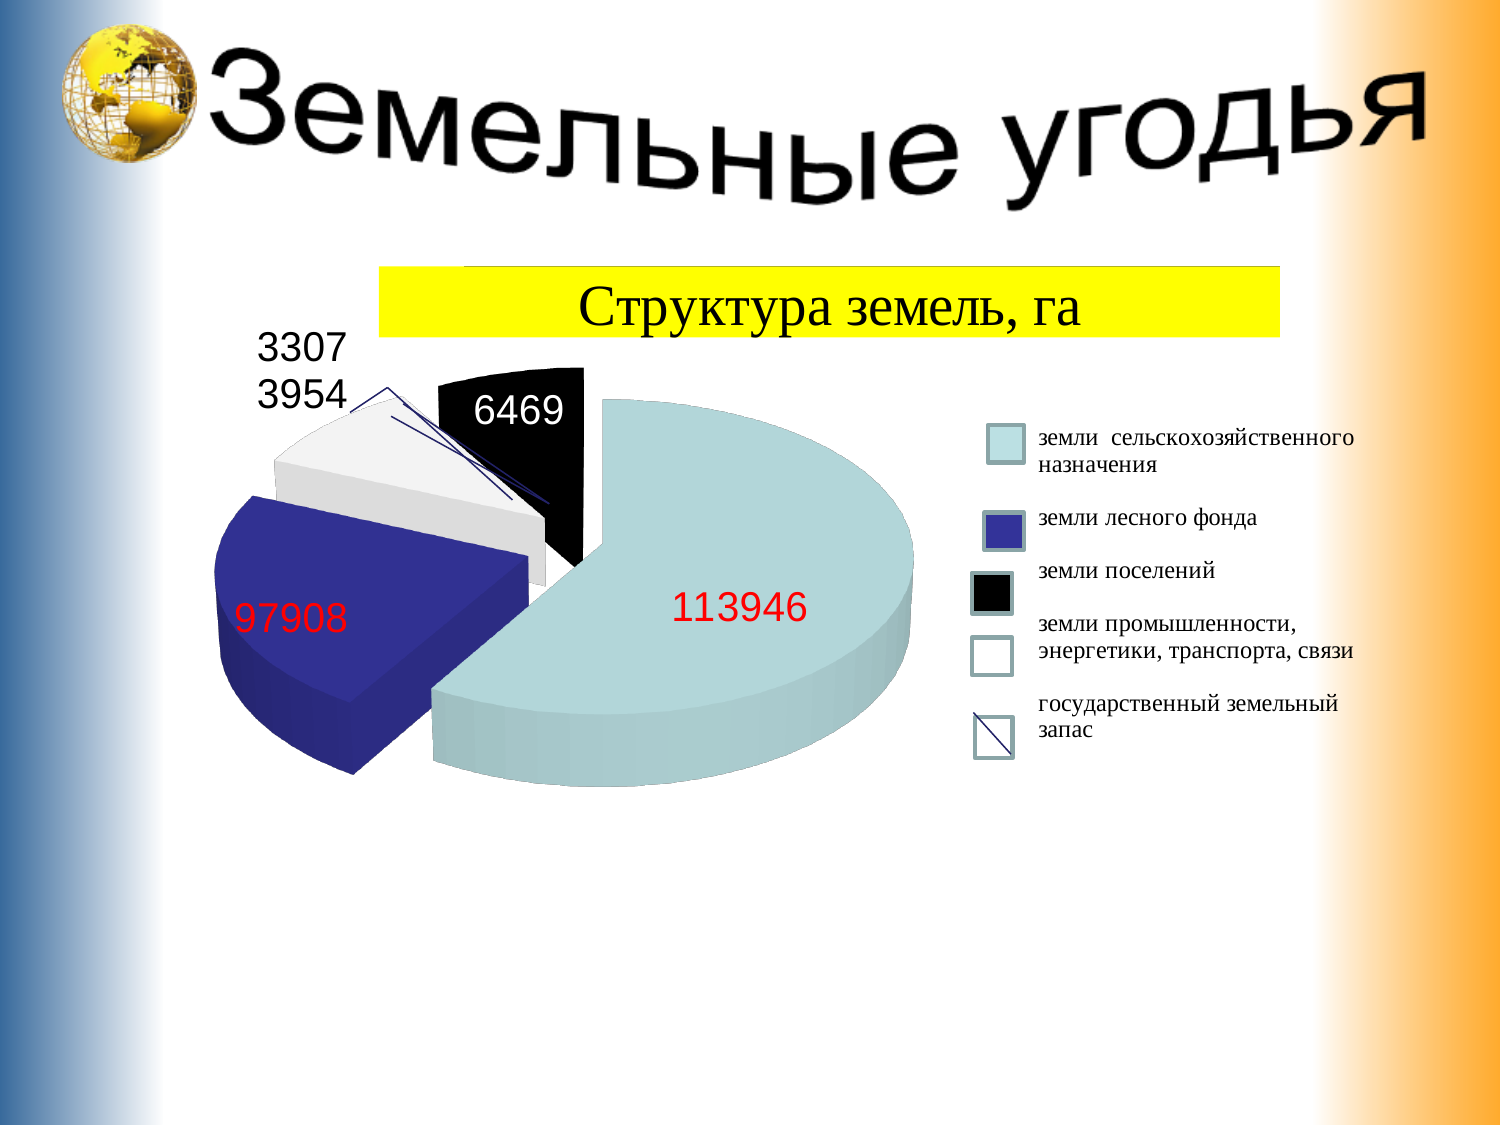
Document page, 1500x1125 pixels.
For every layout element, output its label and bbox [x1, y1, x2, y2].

text_box [349, 387, 388, 413]
picture [62, 24, 197, 163]
title [209, 43, 1427, 235]
text_box [973, 712, 1012, 755]
text_box [387, 387, 513, 501]
chart [112, 265, 1463, 1009]
